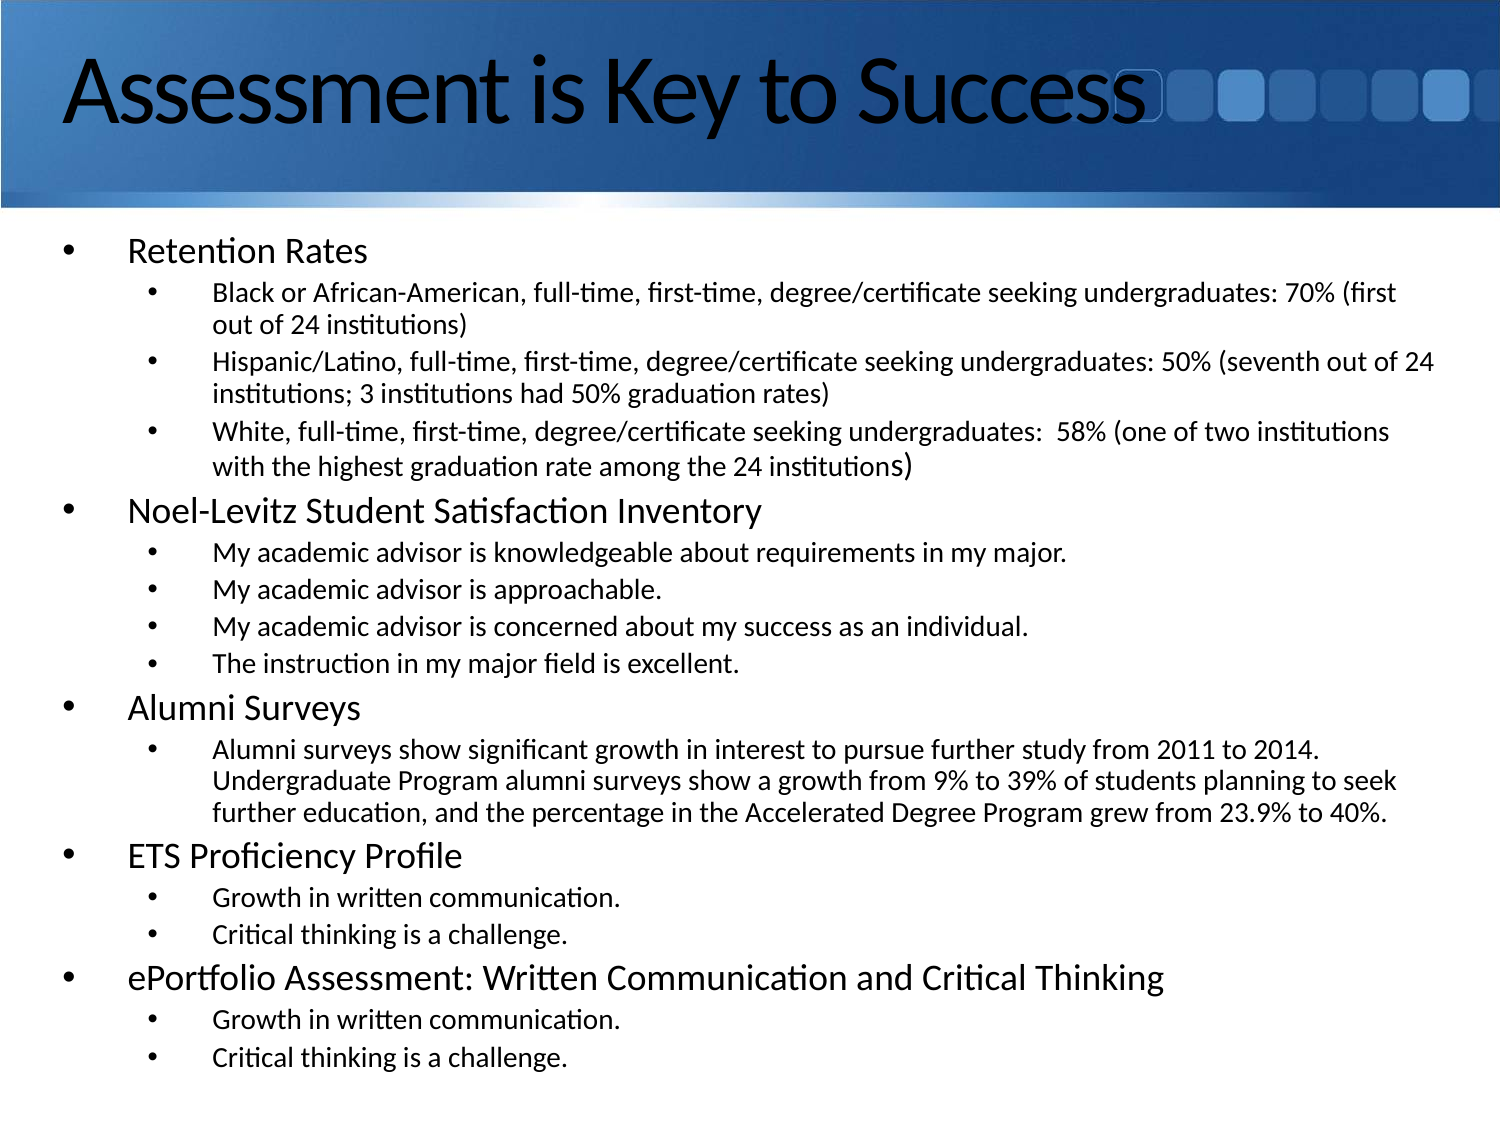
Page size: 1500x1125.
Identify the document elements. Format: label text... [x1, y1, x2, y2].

title Assessment is Key to Success [62, 37, 1438, 147]
list Retention Rates Black or African-American, full-time, first-time, degree/certificate seeking undergraduates: 70% (first out of 24 institutions) Hispanic/Latino, full-time, first-time, degree/certificate seeking undergraduates: 50% (seventh out of 24 institutions; 3 institutions had 50% graduation rates) White, full-time, first-time, degree/certificate seeking undergraduates: 58% (one of two institutions with the highest graduation rate among the 24 institutions) Noel-Levitz Student Satisfaction Inventory My academic advisor is knowledgeable about requirements in my major. My academic advisor is approachable. My academic advisor is concerned about my success as an individual. The instruction in my major field is excellent. Alumni Surveys Alumni surveys show significant growth in interest to pursue further study from 2011 to 2014. Undergraduate Program alumni surveys show a growth from 9% to 39% of students planning to seek further education, and the percentage in the Accelerated Degree Program grew from 23.9% to 40%. ETS Proficiency Profile Growth in written communication. Critical thinking is a challenge. ePortfolio Assessment: Written Communication and Critical Thinking Growth in written communication. Critical thinking is a challenge. [62, 231, 1438, 1125]
picture [0, 0, 1500, 1125]
